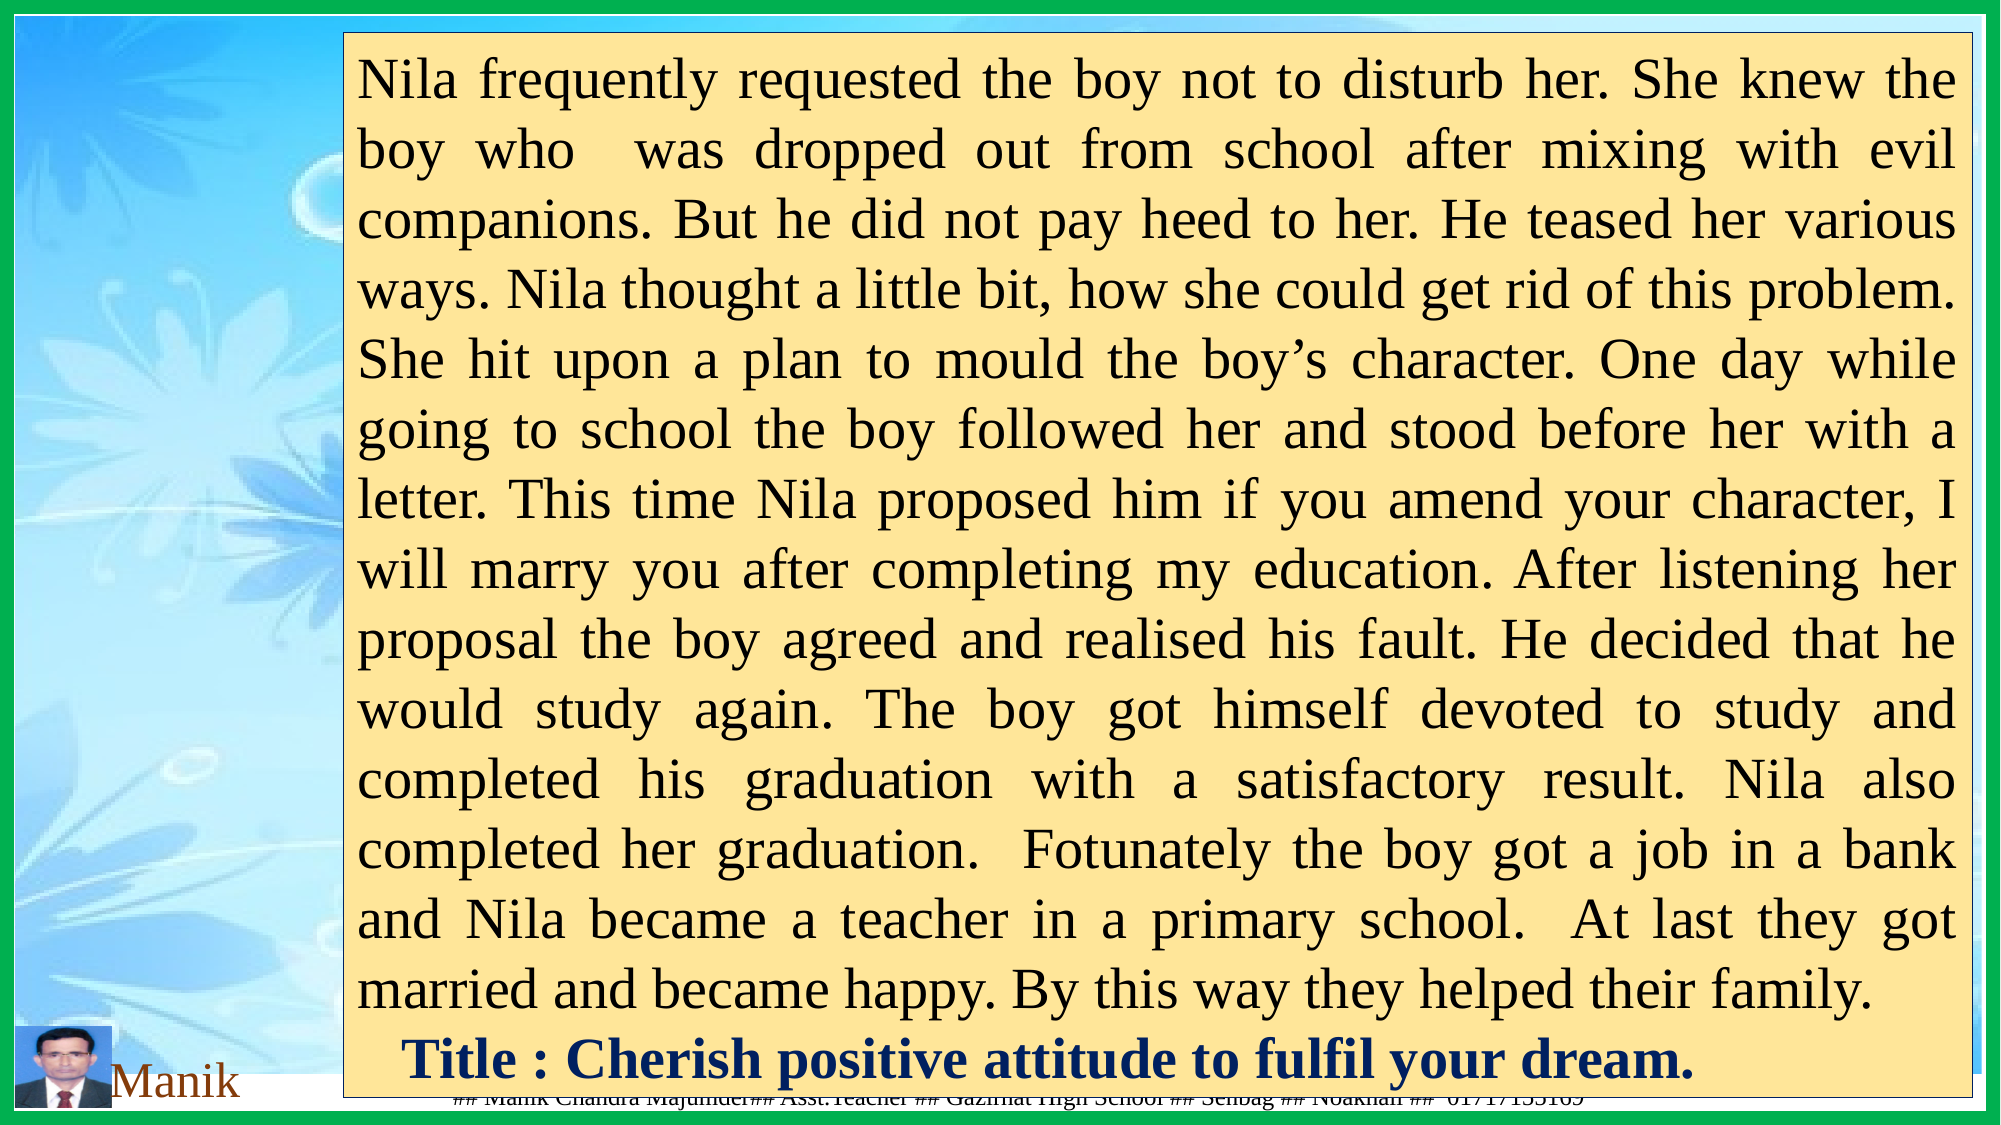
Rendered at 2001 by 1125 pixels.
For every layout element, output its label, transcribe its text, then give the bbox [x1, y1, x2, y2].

picture [14, 16, 1982, 1108]
text_box Nila frequently requested the boy not to disturb her. She knew the boy who was dropped out from school after mixing with evil companions. But he did not pay heed to her. He teased her various ways. Nila thought a little bit, how she could get rid of this problem. She hit upon a plan to mould the boy’s character. One day while going to school the boy followed her and stood before her with a letter. This time Nila proposed him if you amend your character, I will marry you after completing my education. After listening her proposal the boy agreed and realised his fault. He decided that he would study again. The boy got himself devoted to study and completed his graduation with a satisfactory result. Nila also completed her graduation. Fotunately the boy got a job in a bank and Nila became a teacher in a primary school. At last they got married and became happy. By this way they helped their family. Title : Cherish positive attitude to fulfil your dream. [343, 32, 1973, 1098]
